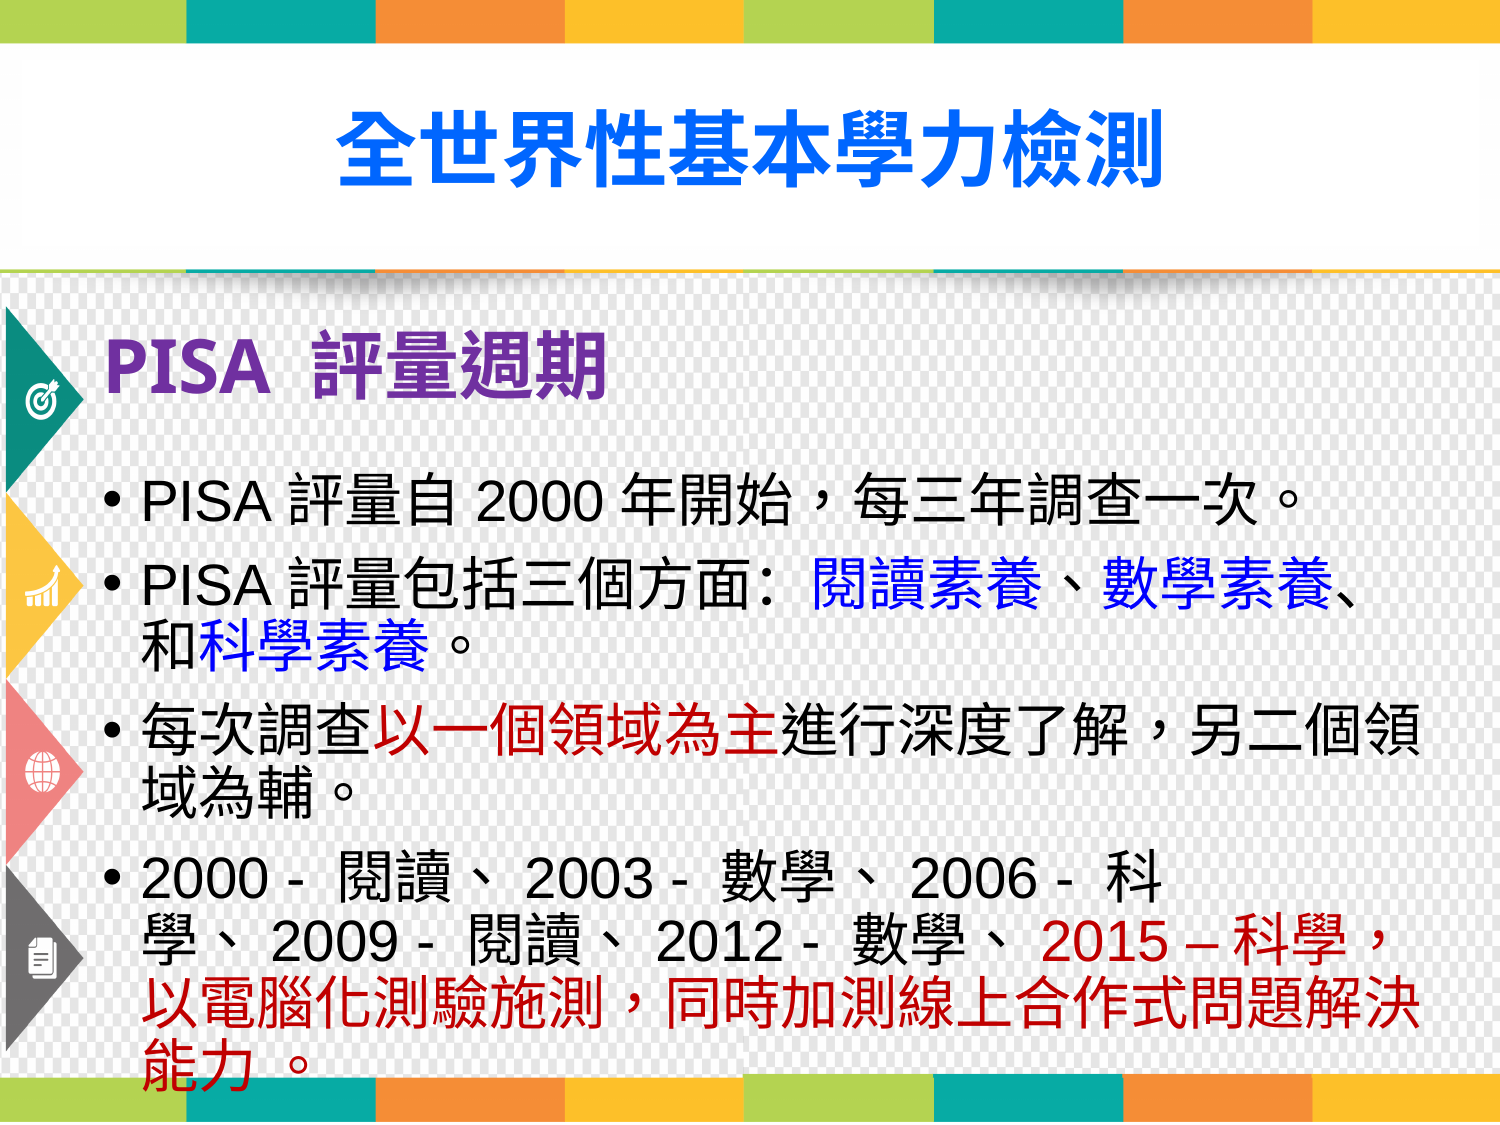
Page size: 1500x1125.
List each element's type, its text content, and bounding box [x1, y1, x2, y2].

list PISA評量自2000年開始，每三年調查一次。 PISA評量包括三個方面：閱讀素養、數學素養、和科學素養。 每次調查以一個領域為主進行深度了解，另二個領域為輔。 2000 - 閱讀、2003 - 數學、2006 - 科學、2009 - 閱讀、2012 - 數學、2015 –科學，以電腦化測驗施測，同時加測線上合作式問題解決能力 。 [87, 463, 1438, 1095]
title PISA 評量週期 [87, 275, 1438, 463]
picture [0, 0, 1500, 1125]
text_box 全世界性基本學力檢測 [21, 59, 1480, 247]
